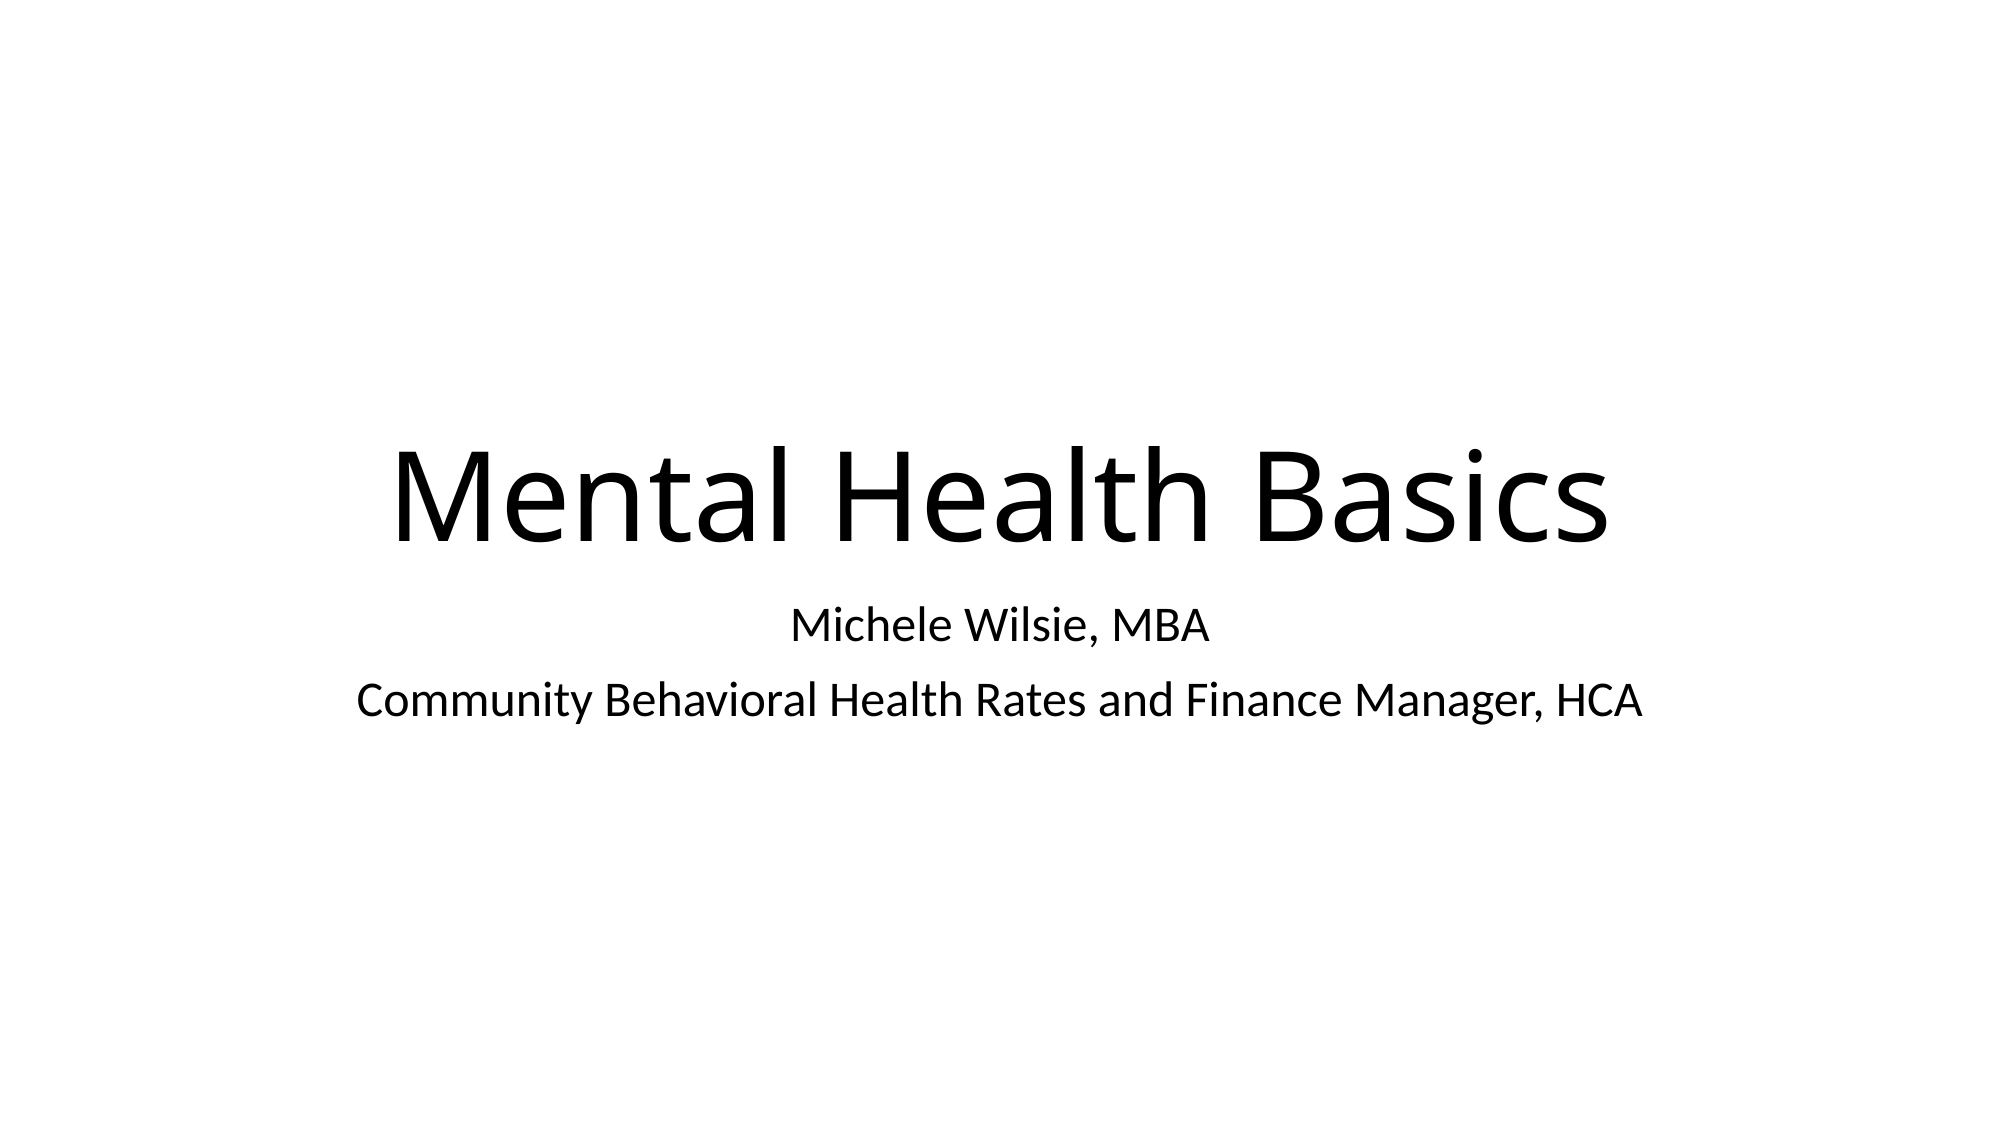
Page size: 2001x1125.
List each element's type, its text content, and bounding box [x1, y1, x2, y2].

subtitle Michele Wilsie, MBA Community Behavioral Health Rates and Finance Manager, HCA [249, 590, 1750, 863]
title Mental Health Basics [249, 184, 1750, 576]
